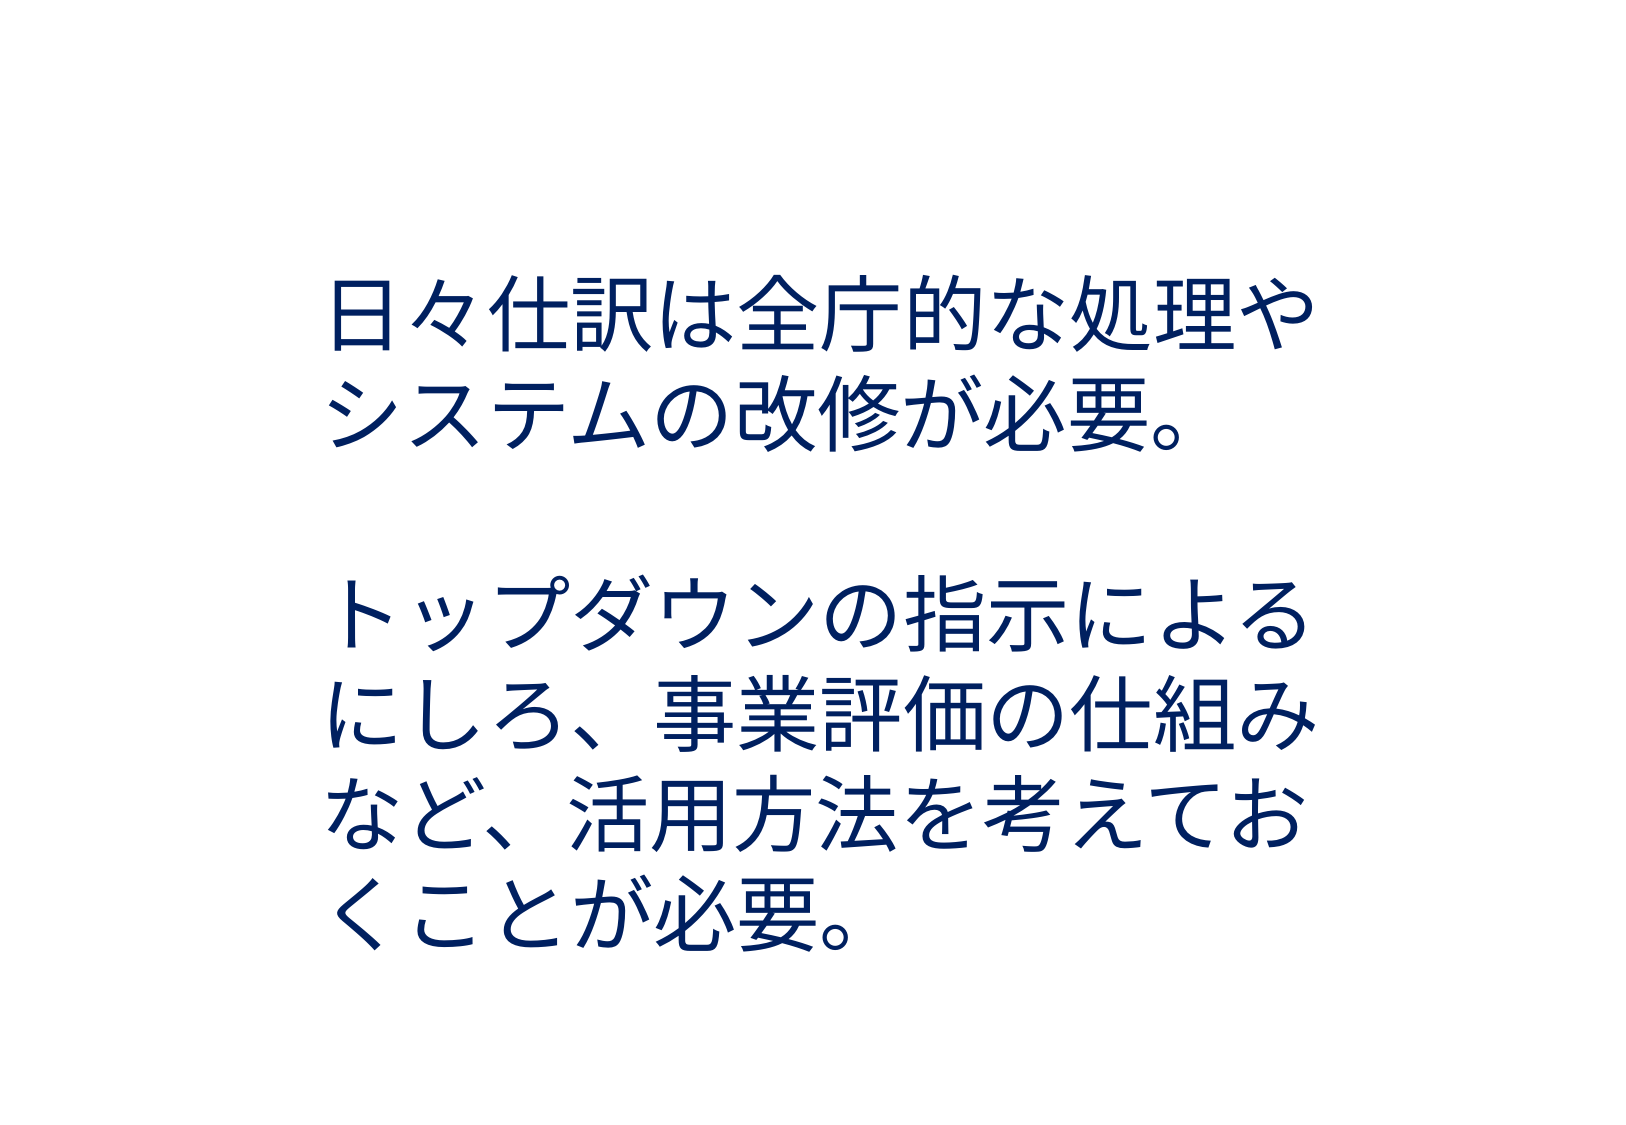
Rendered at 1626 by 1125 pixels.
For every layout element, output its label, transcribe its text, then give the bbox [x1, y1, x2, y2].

text_box 日々仕訳は全庁的な処理やシステムの改修が必要。 トップダウンの指示によるにしろ、事業評価の仕組みなど、活用方法を考えておくことが必要。 [305, 255, 1380, 970]
